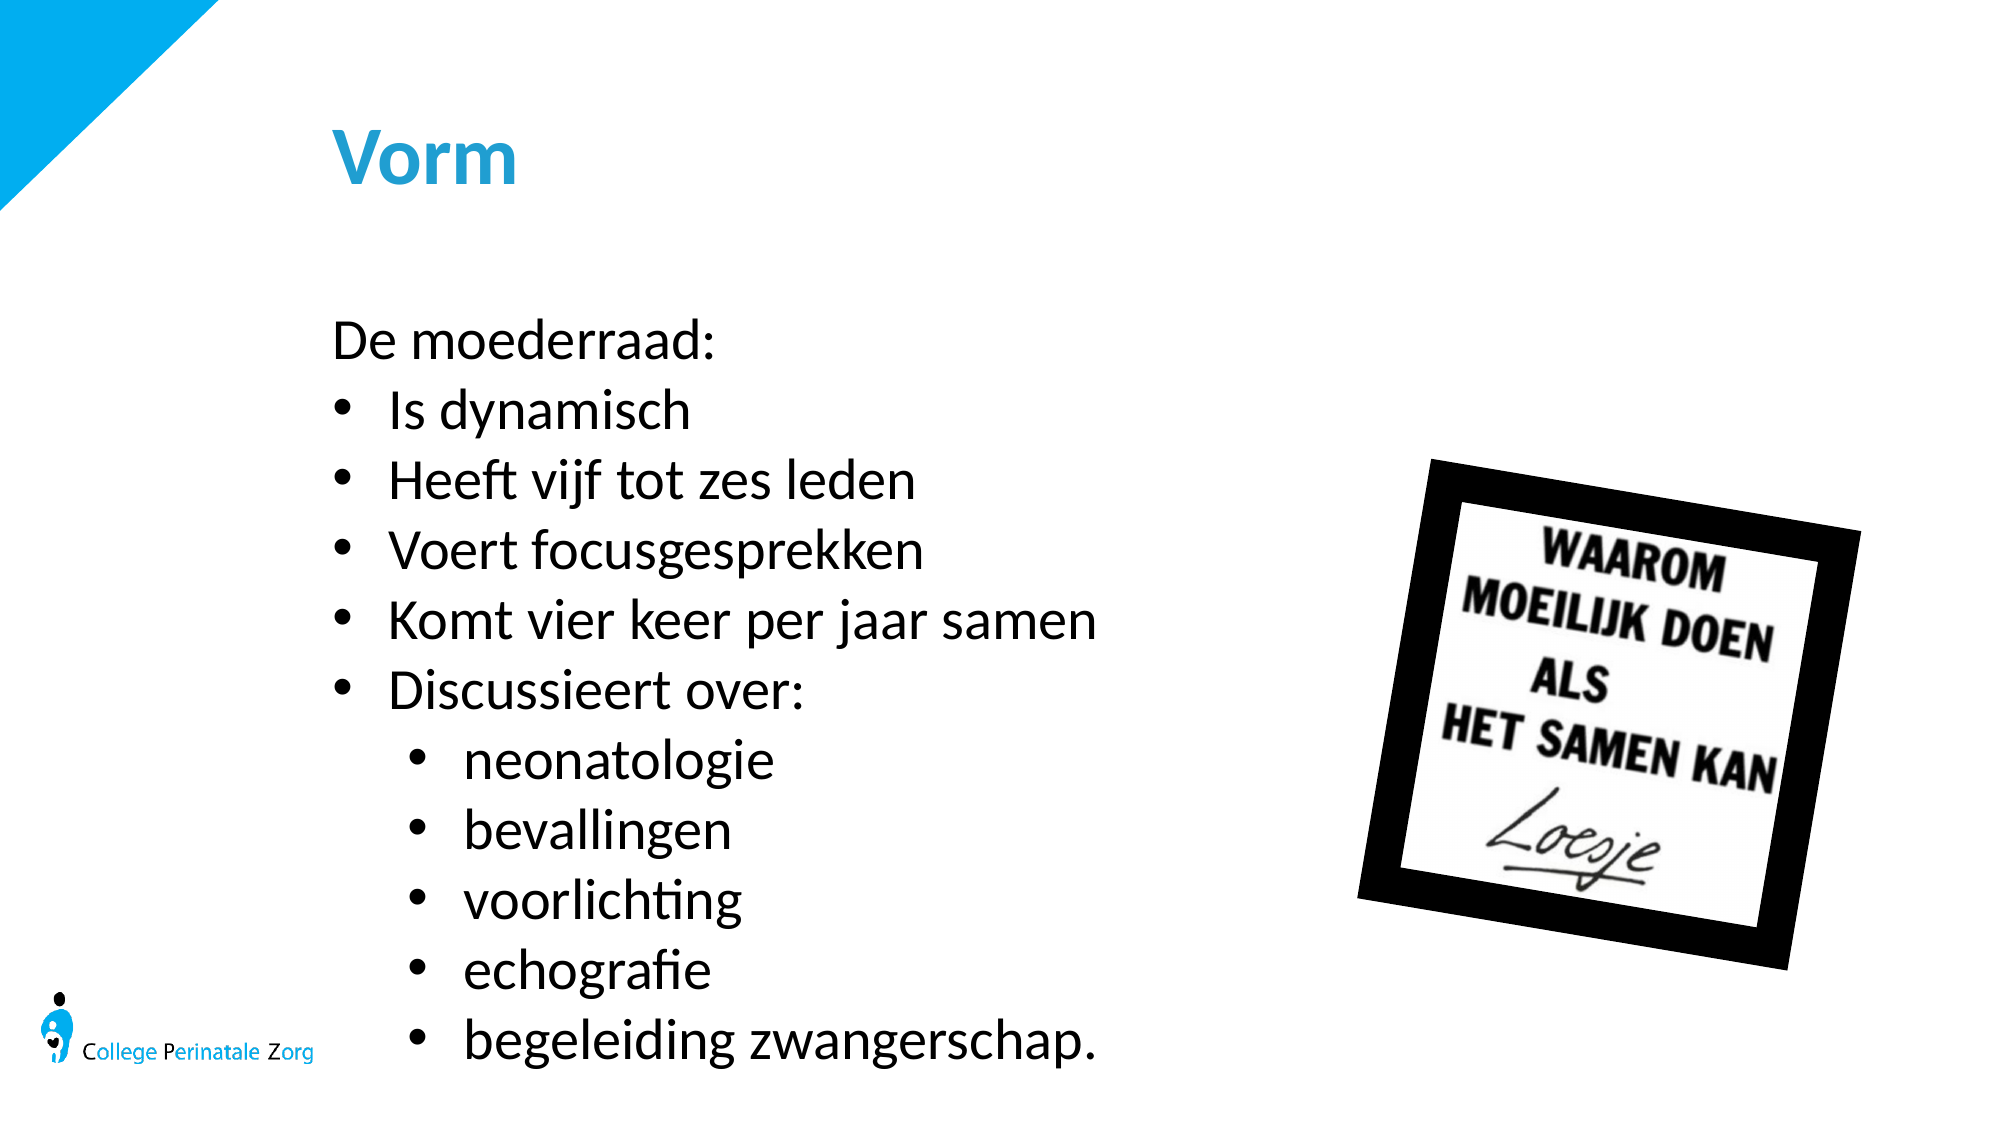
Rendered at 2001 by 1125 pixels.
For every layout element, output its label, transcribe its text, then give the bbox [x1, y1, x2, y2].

text_box Vorm De moederraad: Is dynamisch Heeft vijf tot zes leden Voert focusgesprekken Komt vier keer per jaar samen Discussieert over: neonatologie bevallingen voorlichting echografie begeleiding zwangerschap. [317, 93, 1790, 1079]
picture [41, 992, 313, 1064]
picture [1401, 503, 1817, 927]
